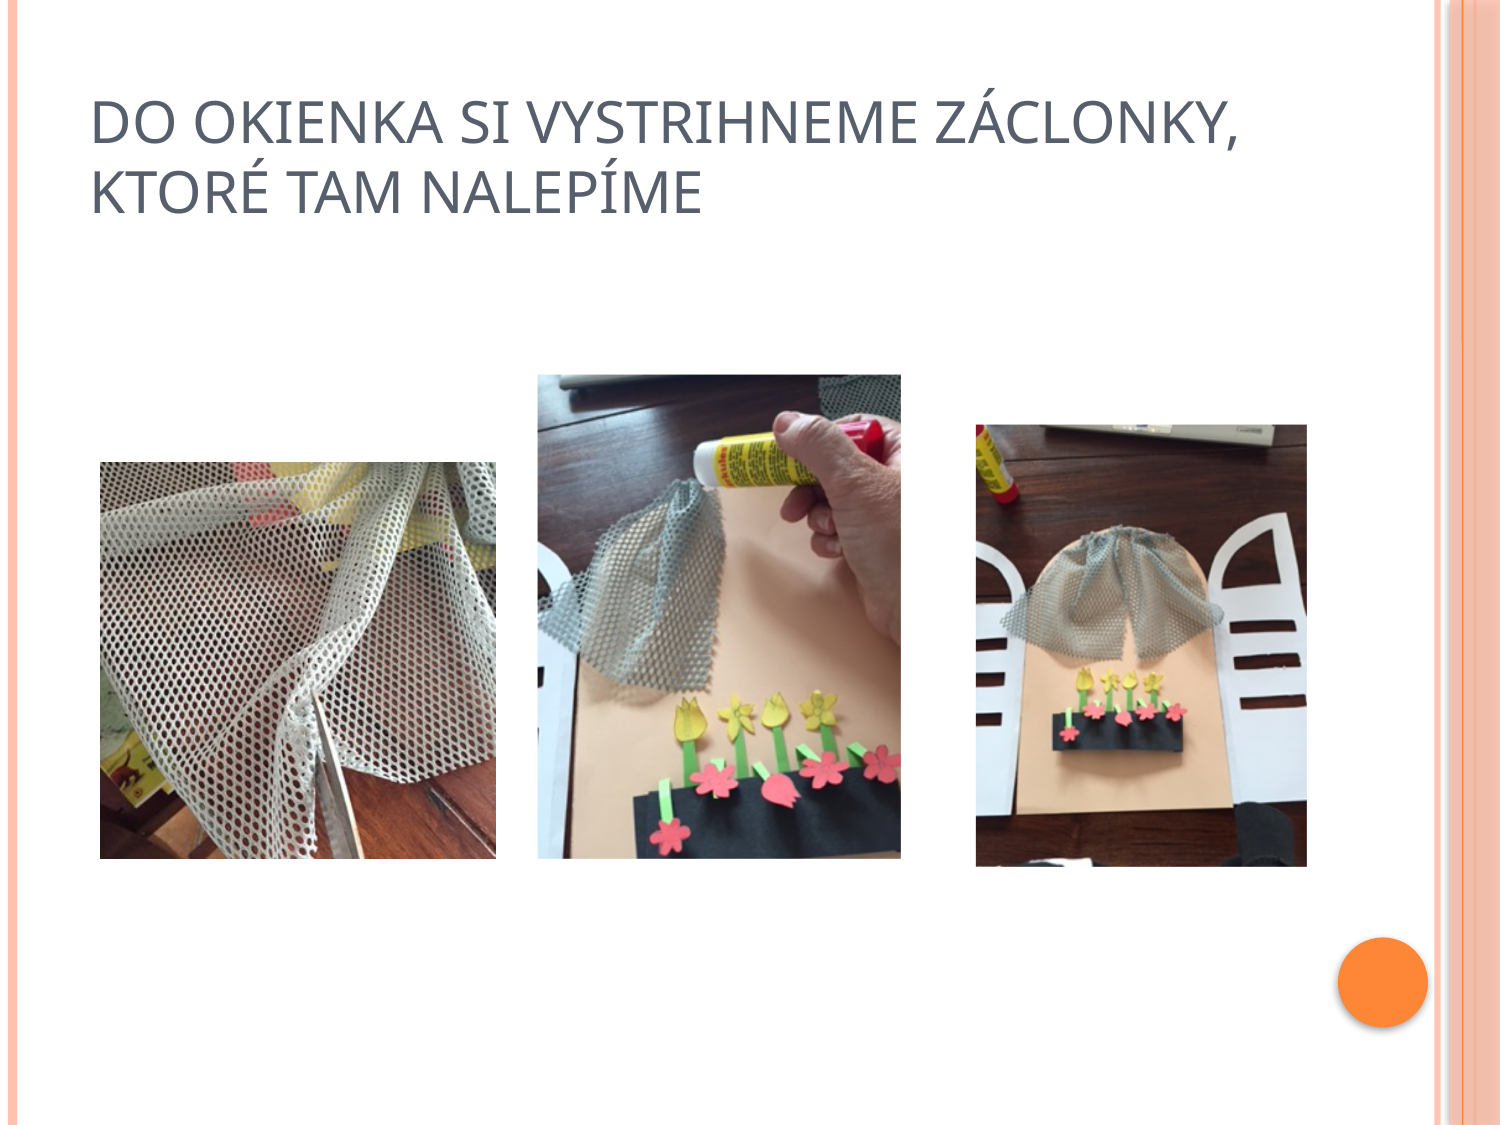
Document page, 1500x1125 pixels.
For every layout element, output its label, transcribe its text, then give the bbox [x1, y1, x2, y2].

picture [99, 375, 1362, 866]
title Do okienka si vystrihneme záclonky, ktoré tam nalepíme [75, 45, 1300, 233]
